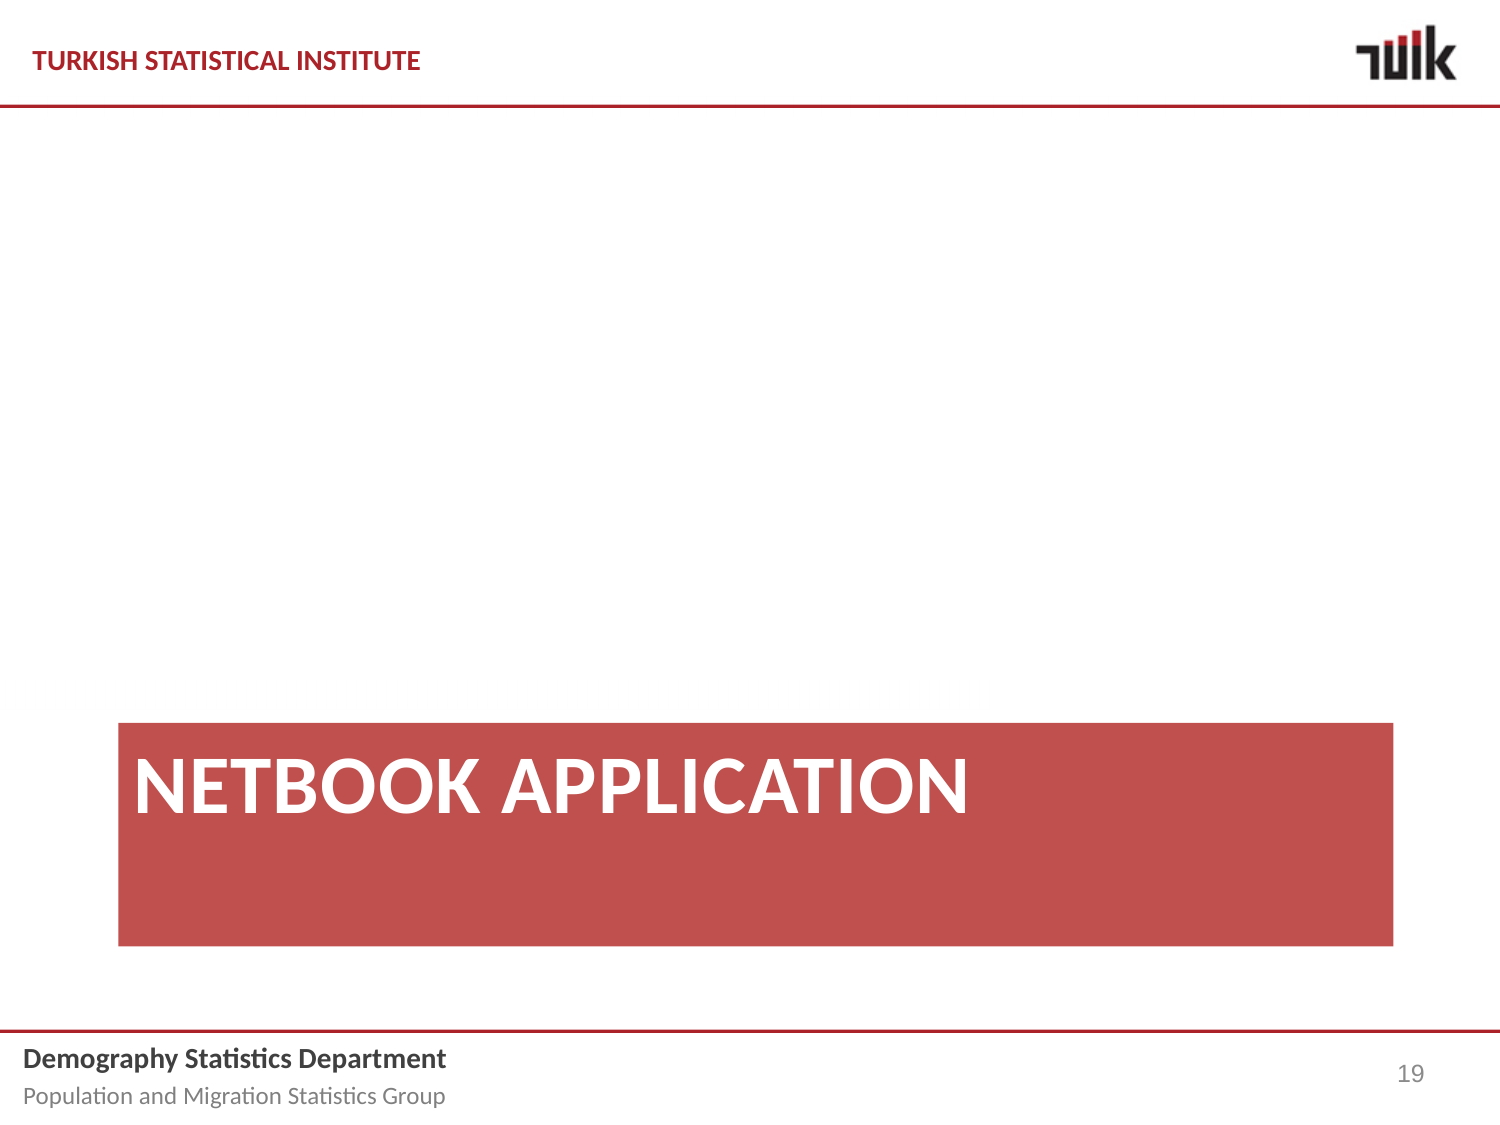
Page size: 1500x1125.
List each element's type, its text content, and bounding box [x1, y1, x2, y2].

picture [1354, 19, 1463, 86]
slide_number 19 [1074, 1042, 1425, 1103]
title NETBOOK APPLICATION [118, 722, 1394, 947]
